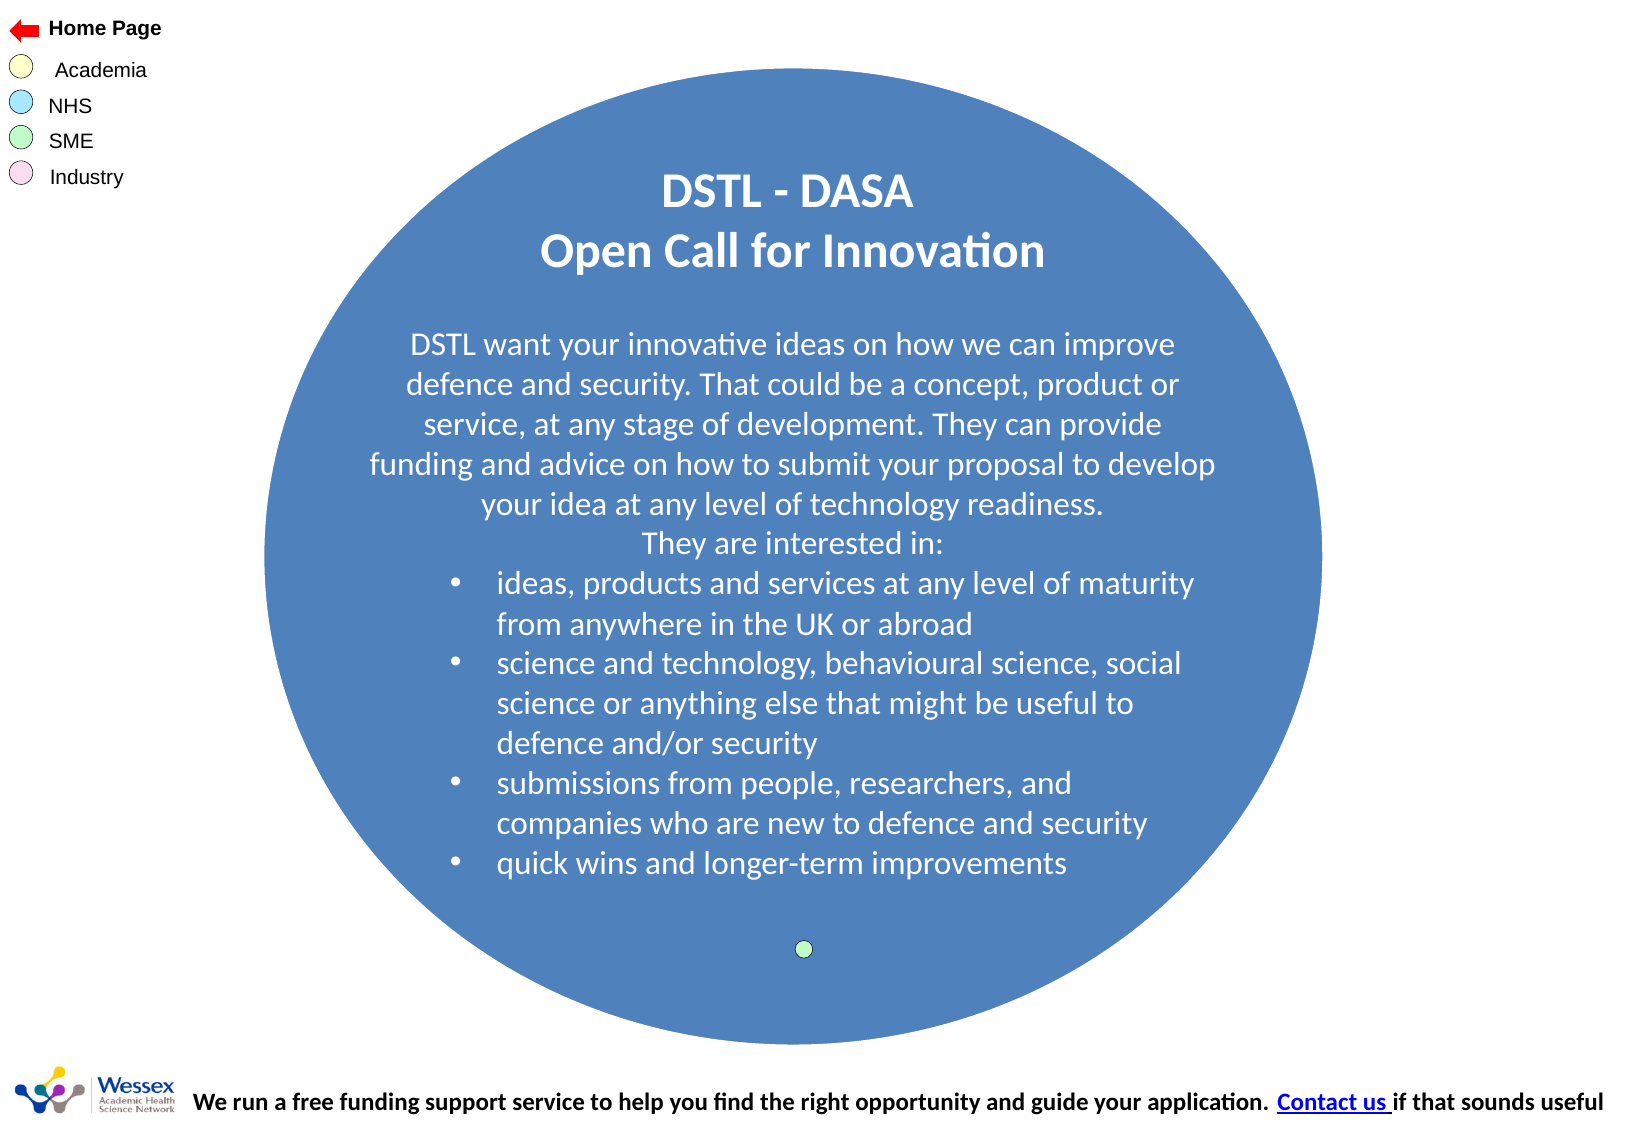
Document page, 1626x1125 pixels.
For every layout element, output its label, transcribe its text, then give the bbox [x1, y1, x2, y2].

text_box [1235, 280, 1327, 833]
picture [9, 1062, 179, 1118]
text_box [495, 64, 1091, 148]
text_box DSTL - DASA Open Call for Innovation DSTL want your innovative ideas on how we can improve defence and security. That could be a concept, product or service, at any stage of development. They can provide funding and advice on how to submit your proposal to develop your idea at any level of technology readiness. They are interested in: ideas, products and services at any level of maturity from anywhere in the UK or abroad science and technology, behavioural science, social science or anything else that might be useful to defence and/or security submissions from people, researchers, and companies who are new to defence and security quick wins and longer-term improvements [351, 148, 1235, 890]
text_box [401, 890, 1186, 1049]
text_box [793, 938, 815, 961]
text_box [260, 281, 351, 832]
